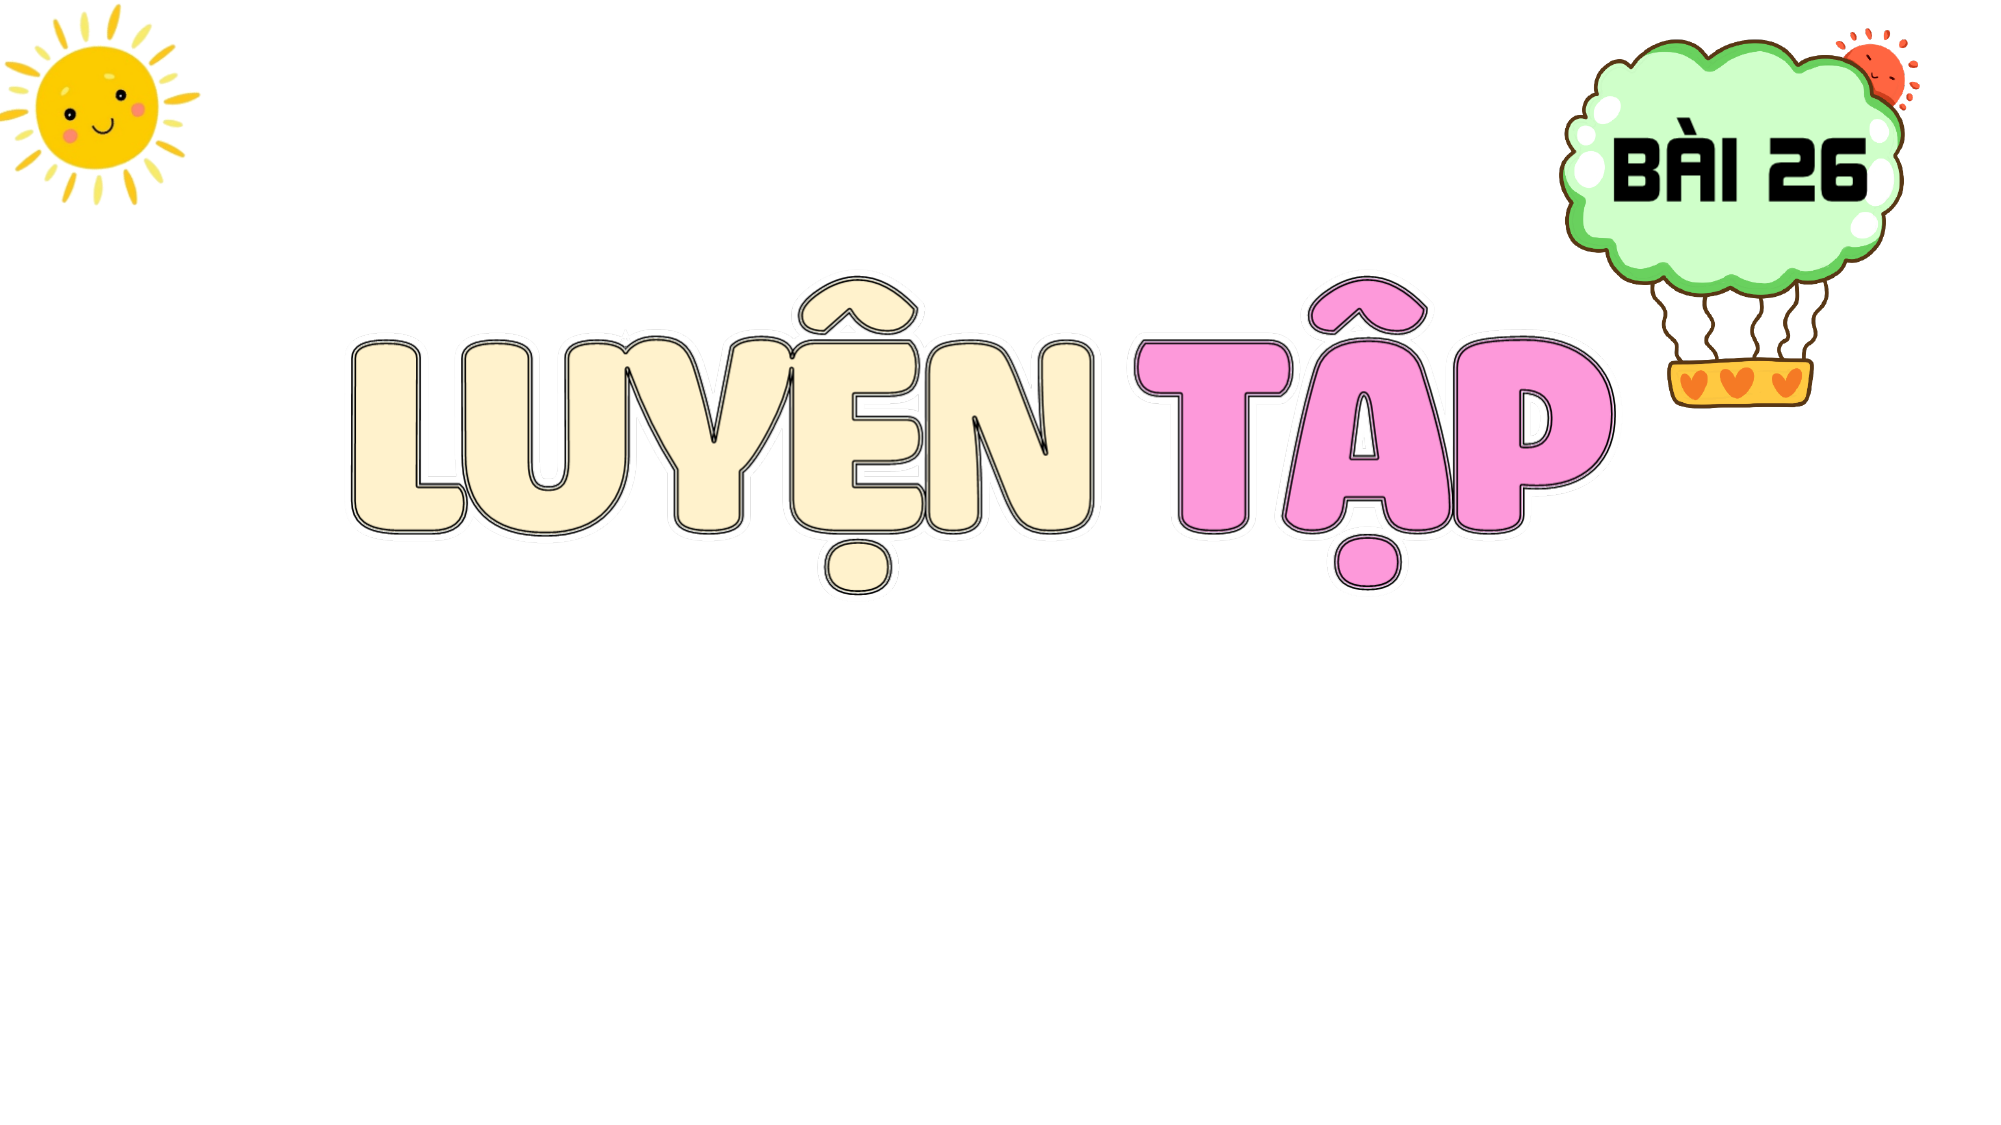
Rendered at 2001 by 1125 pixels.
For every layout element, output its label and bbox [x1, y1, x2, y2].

picture [0, 0, 232, 247]
picture [291, 0, 1967, 607]
